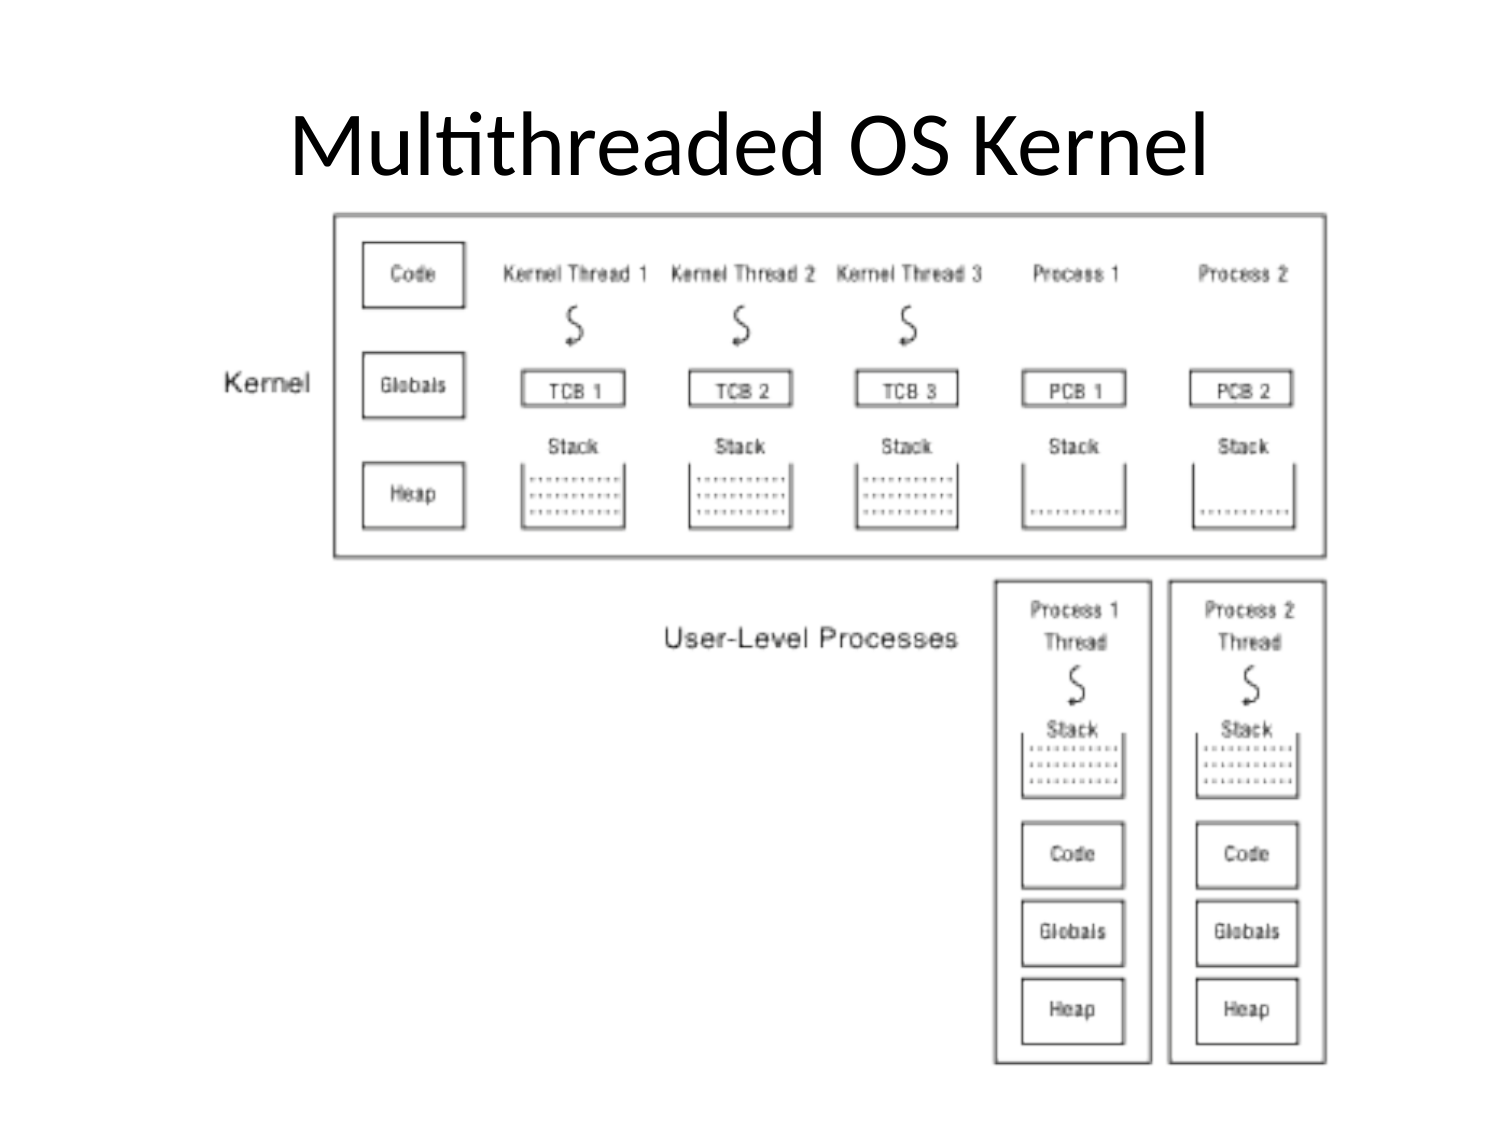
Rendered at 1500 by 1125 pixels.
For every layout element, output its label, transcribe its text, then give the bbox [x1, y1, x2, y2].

title Multithreaded OS Kernel [75, 45, 1425, 156]
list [0, 157, 1500, 1118]
